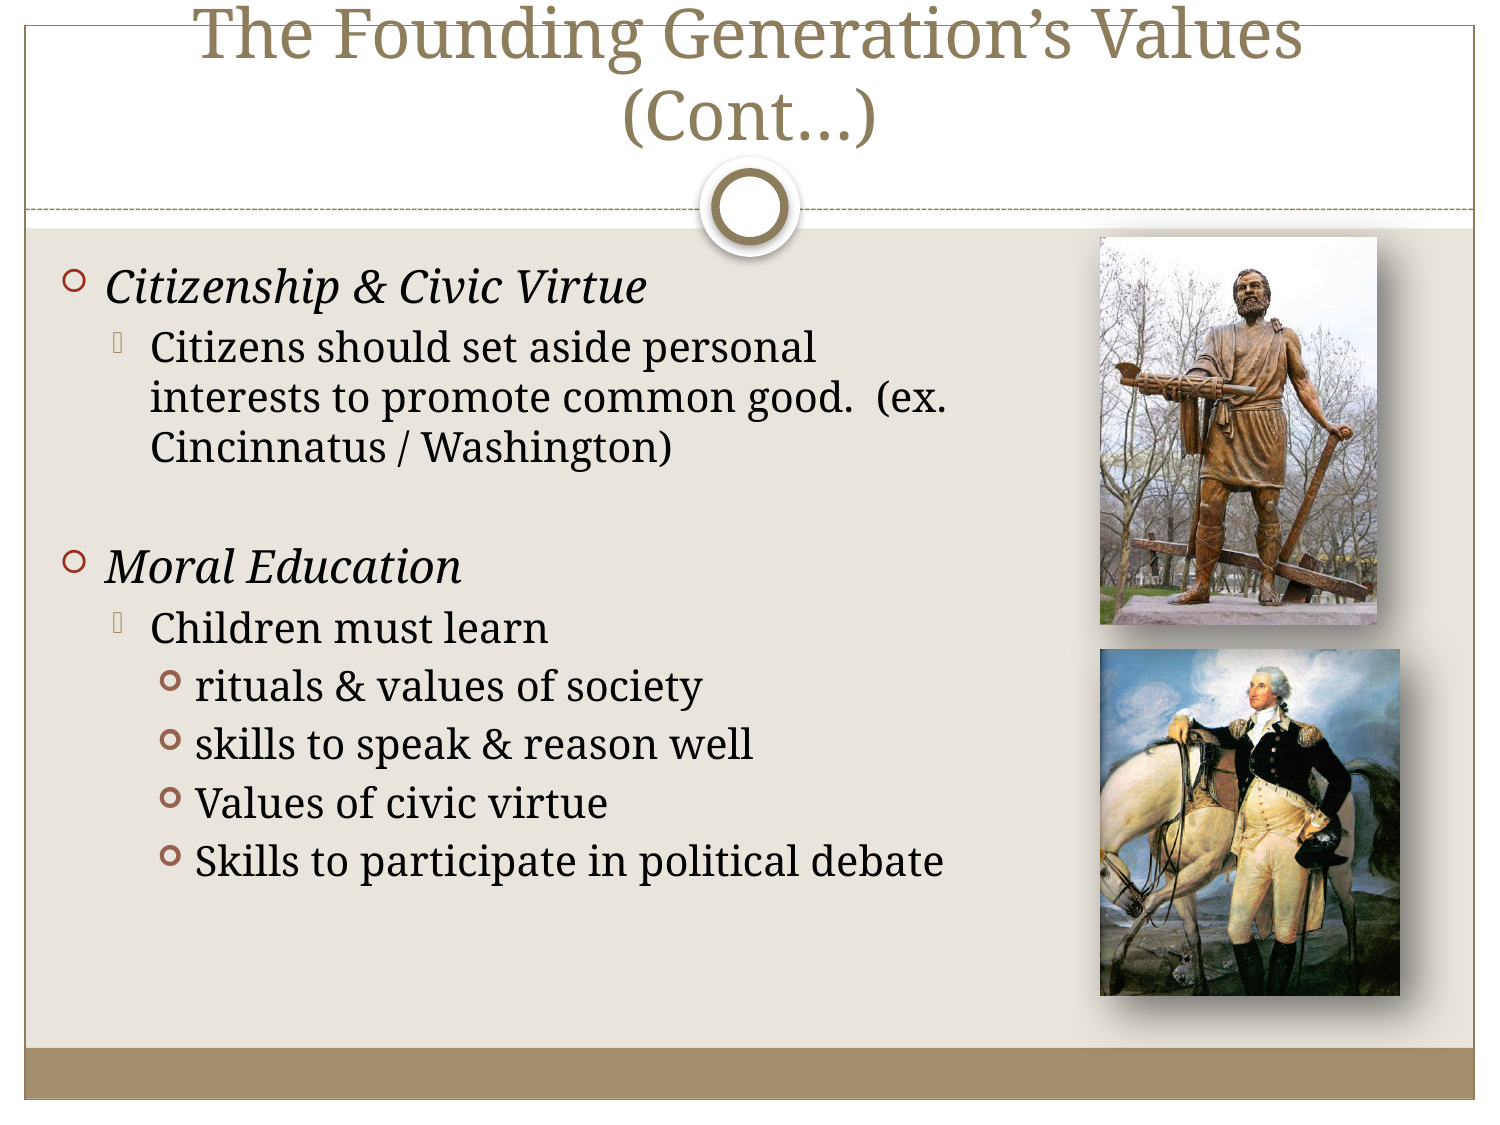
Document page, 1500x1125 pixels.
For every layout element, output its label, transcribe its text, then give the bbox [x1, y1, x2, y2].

picture [1099, 649, 1401, 997]
list Citizenship & Civic Virtue Citizens should set aside personal interests to promote common good. (ex. Cincinnatus / Washington) Moral Education Children must learn rituals & values of society skills to speak & reason well Values of civic virtue Skills to participate in political debate [0, 249, 1013, 1038]
picture [1099, 237, 1378, 626]
title The Founding Generation’s Values (Cont…) [49, 37, 1450, 162]
